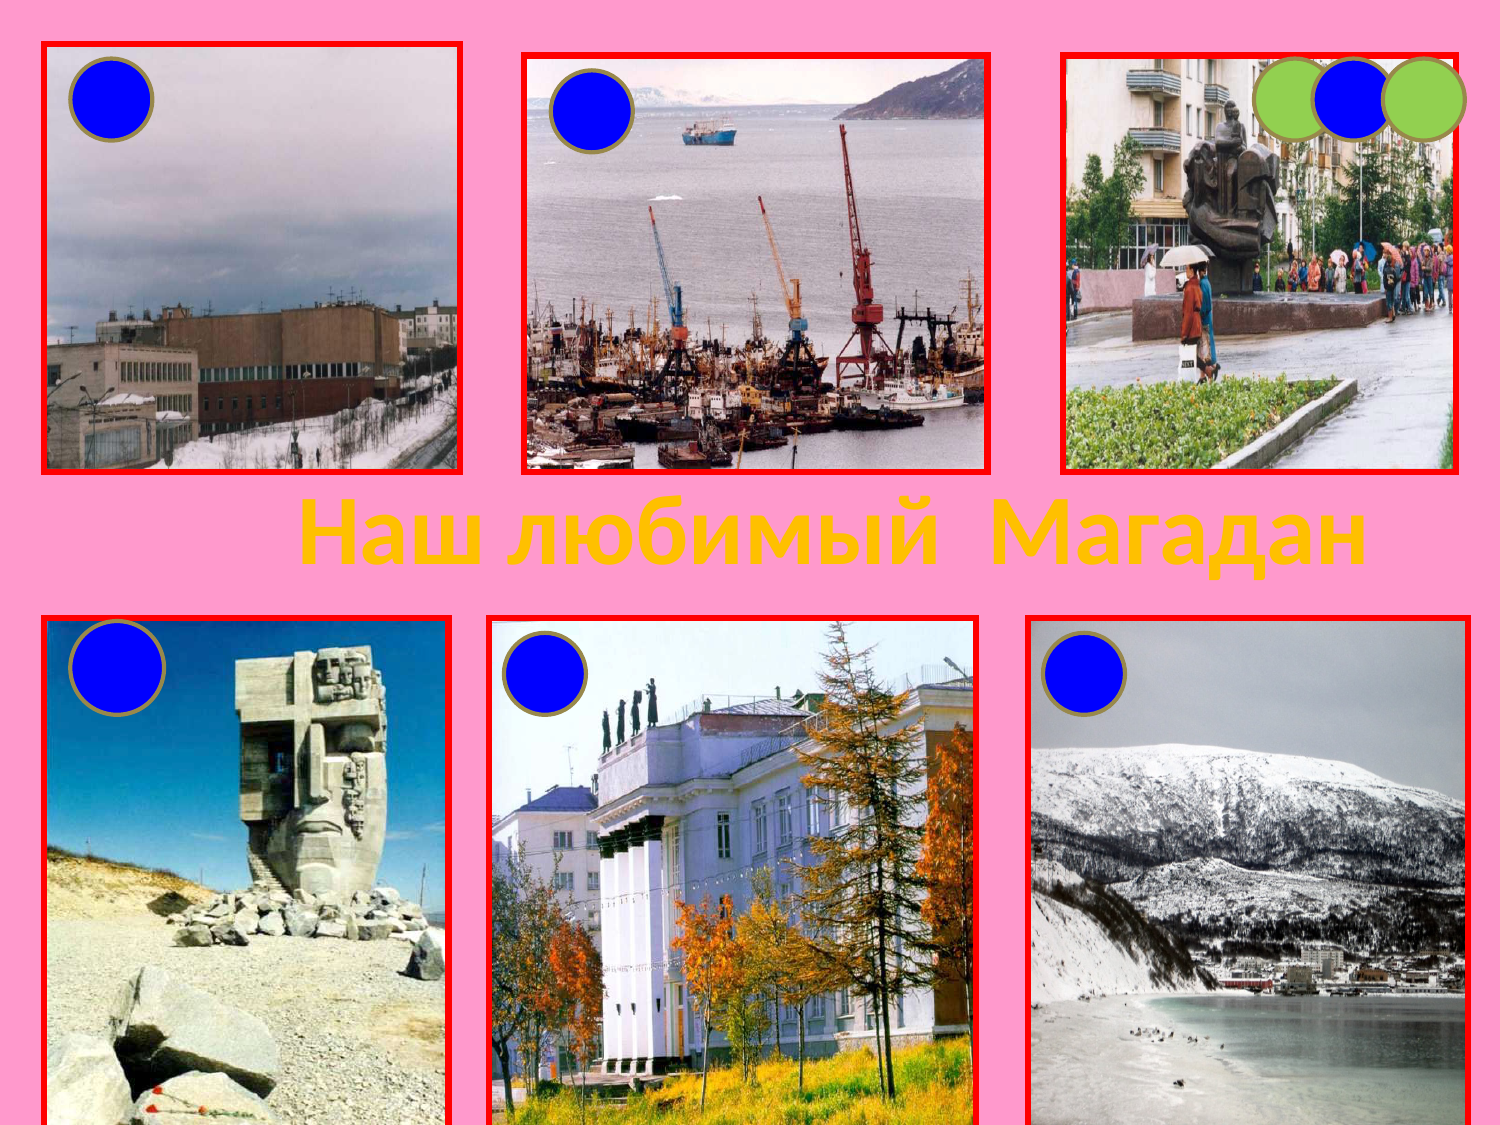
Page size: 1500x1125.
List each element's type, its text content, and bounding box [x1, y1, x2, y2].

picture [46, 620, 446, 1125]
picture [527, 58, 985, 469]
picture [210, 723, 222, 728]
picture [46, 46, 458, 469]
text_box [1458, 73, 1467, 126]
picture [491, 620, 973, 1125]
text_box Наш любимый Магадан [23, 457, 1465, 592]
picture [1066, 58, 1454, 469]
picture [1030, 620, 1466, 1125]
